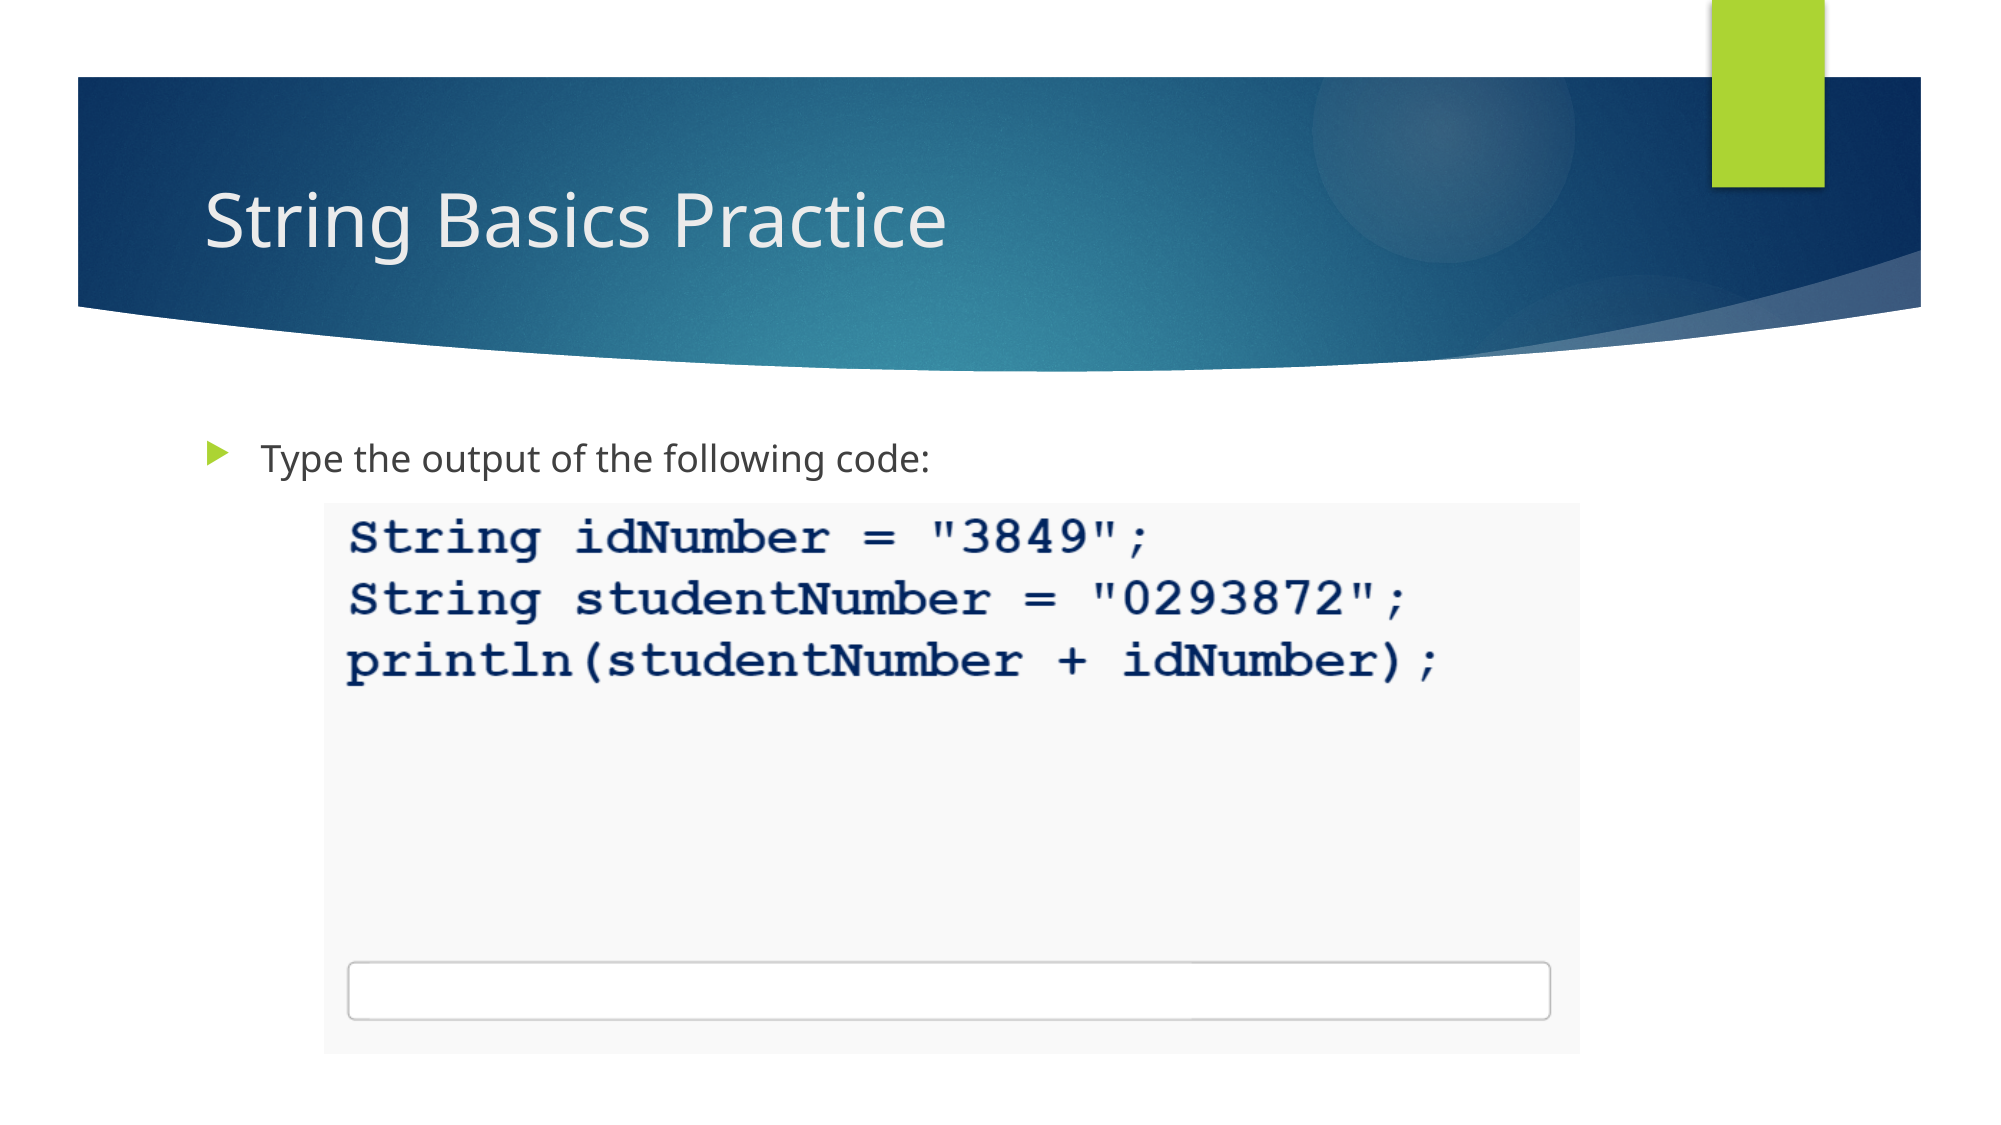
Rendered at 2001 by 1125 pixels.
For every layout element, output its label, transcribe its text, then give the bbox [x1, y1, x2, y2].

title String Basics Practice [189, 159, 1627, 276]
list Type the output of the following code: [189, 427, 1627, 504]
picture [324, 502, 1580, 1055]
